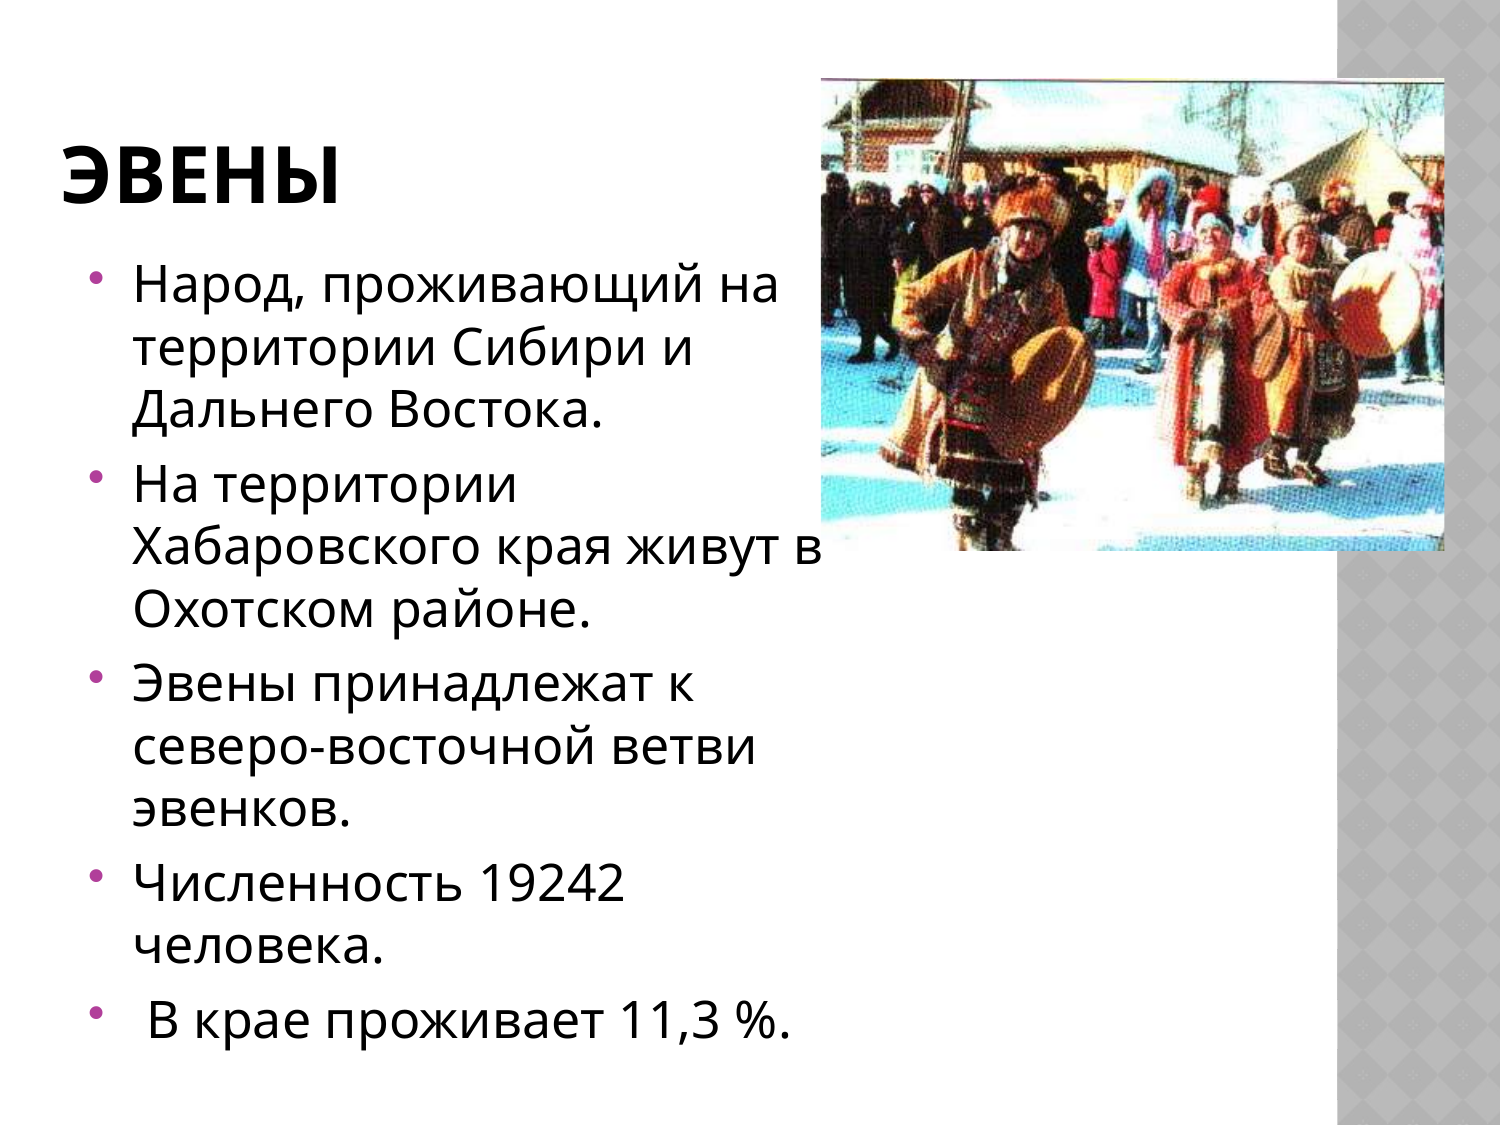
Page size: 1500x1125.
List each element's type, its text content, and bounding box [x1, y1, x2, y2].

title Эвены [53, 66, 1241, 220]
list Народ, проживающий на территории Сибири и Дальнего Востока. На территории Хабаровского края живут в Охотском районе. Эвены принадлежат к северо-восточной ветви эвенков. Численность 19242 человека. В крае проживает 11,3 %. [75, 243, 845, 1059]
picture [820, 77, 1445, 552]
